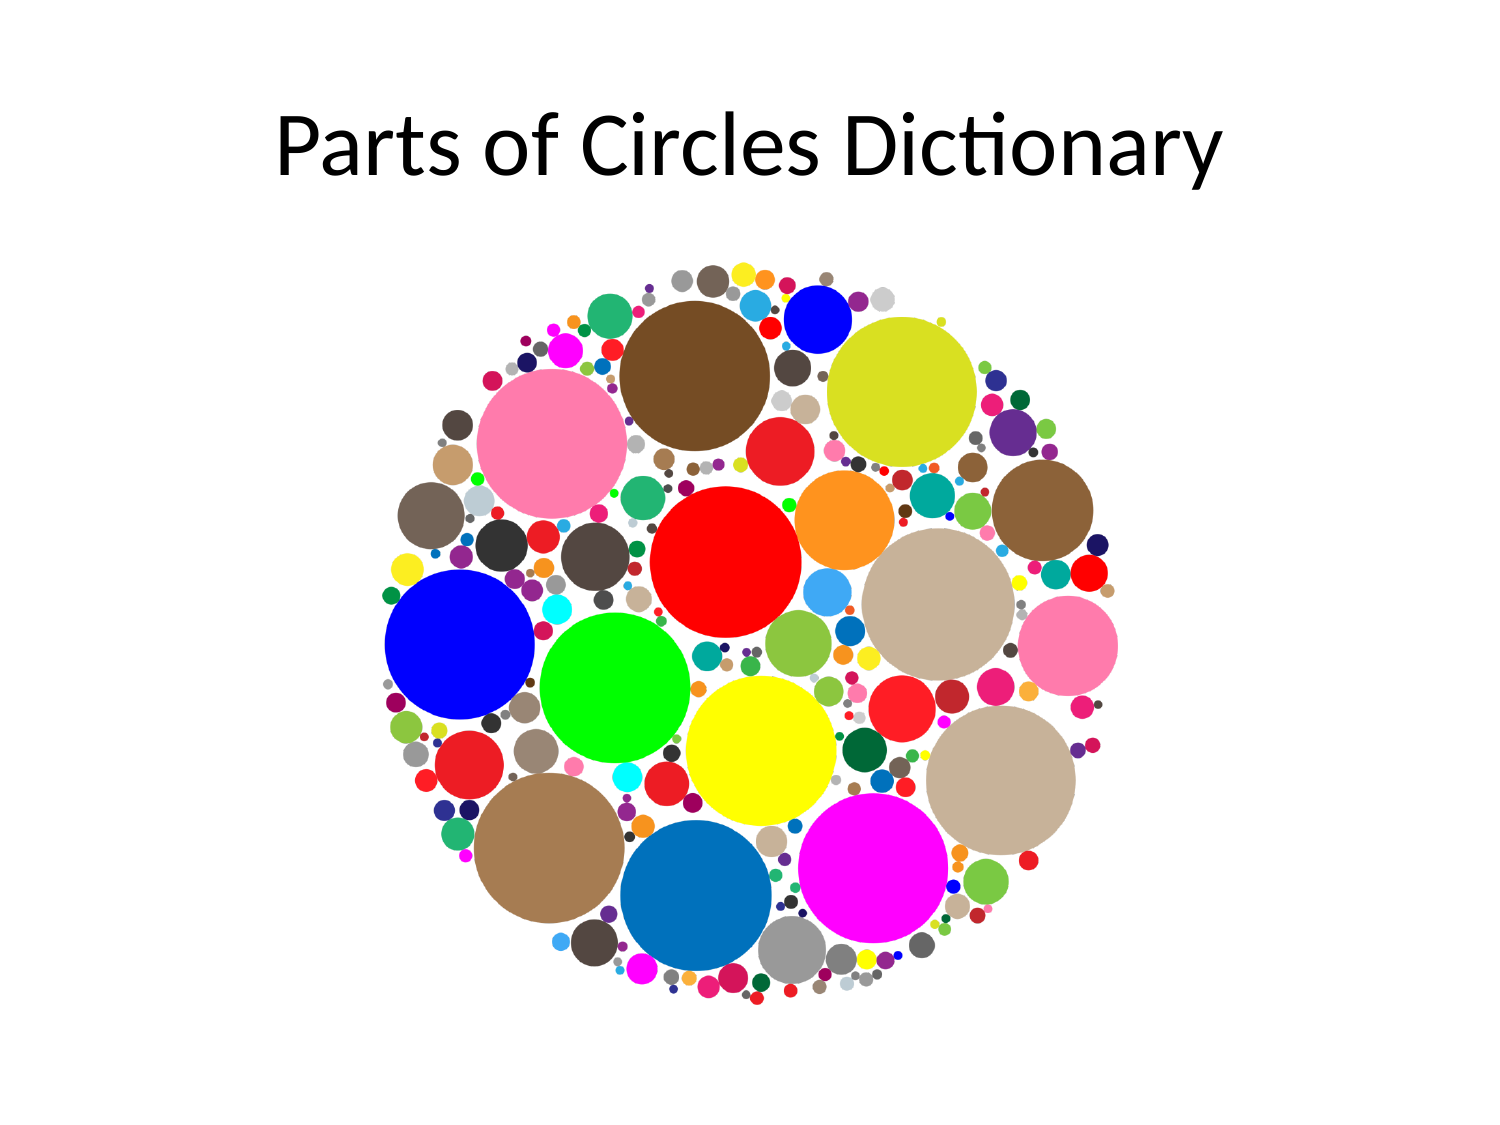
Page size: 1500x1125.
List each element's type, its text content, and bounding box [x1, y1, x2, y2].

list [382, 262, 1118, 1006]
title Parts of Circles Dictionary [75, 45, 1425, 233]
